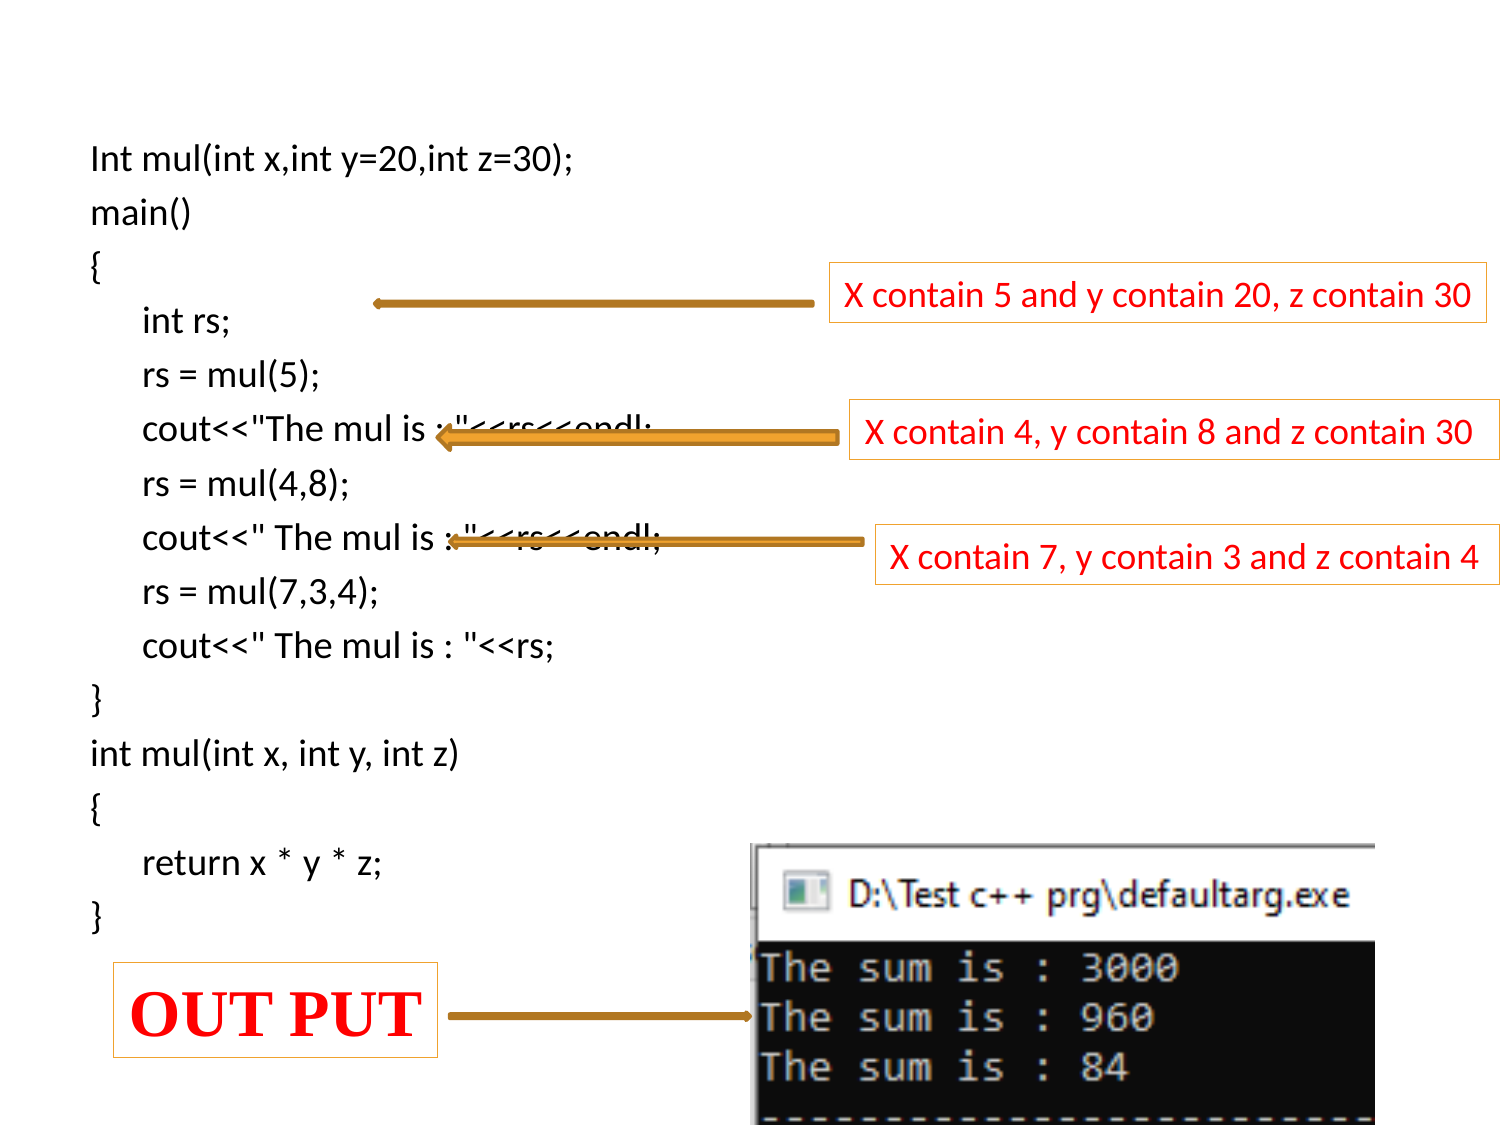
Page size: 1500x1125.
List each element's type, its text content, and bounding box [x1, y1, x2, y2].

text_box [447, 1012, 744, 1021]
picture [749, 843, 1376, 1125]
text_box X contain 5 and y contain 20, z contain 30 [829, 262, 1487, 323]
text_box [447, 533, 865, 550]
text_box X contain 7, y contain 3 and z contain 4 [875, 524, 1500, 585]
text_box [372, 298, 815, 310]
text_box [435, 423, 840, 452]
text_box X contain 4, y contain 8 and z contain 30 [849, 399, 1500, 460]
text_box OUT PUT [113, 962, 438, 1058]
list Int mul(int x,int y=20,int z=30); main() { int rs; rs = mul(5); cout<<"The mul is : "<<rs<<endl; rs = mul(4,8); cout<<" The mul is : "<<rs<<endl; rs = mul(7,3,4); cout<<" The mul is : "<<rs; } int mul(int x, int y, int z) { return x * y * z; } [75, 125, 1425, 950]
